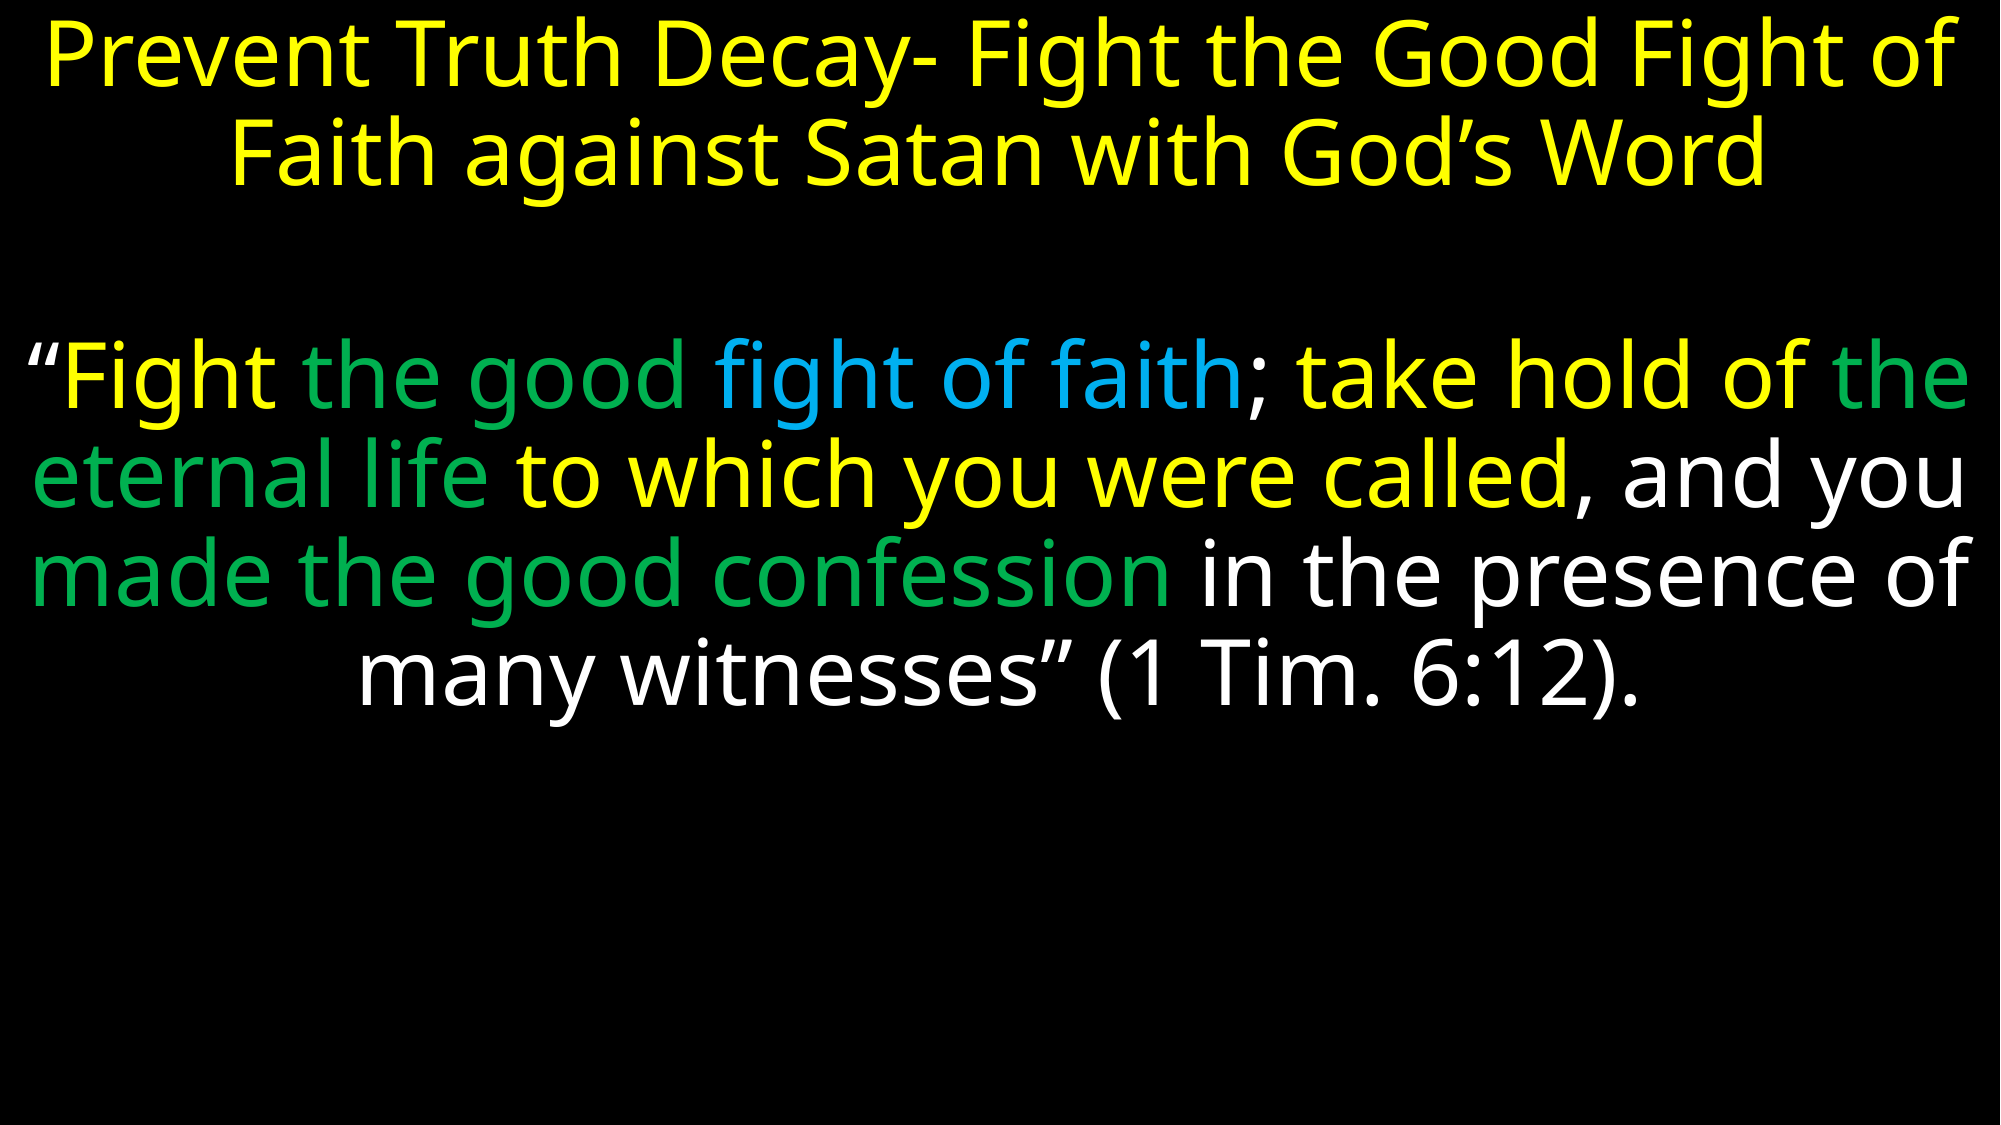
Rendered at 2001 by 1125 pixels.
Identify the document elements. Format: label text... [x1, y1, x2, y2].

list Prevent Truth Decay- Fight the Good Fight of Faith against Satan with God’s Word “Fight the good fight of faith; take hold of the eternal life to which you were called, and you made the good confession in the presence of many witnesses” (1 Tim. 6:12). [0, 0, 2000, 1125]
